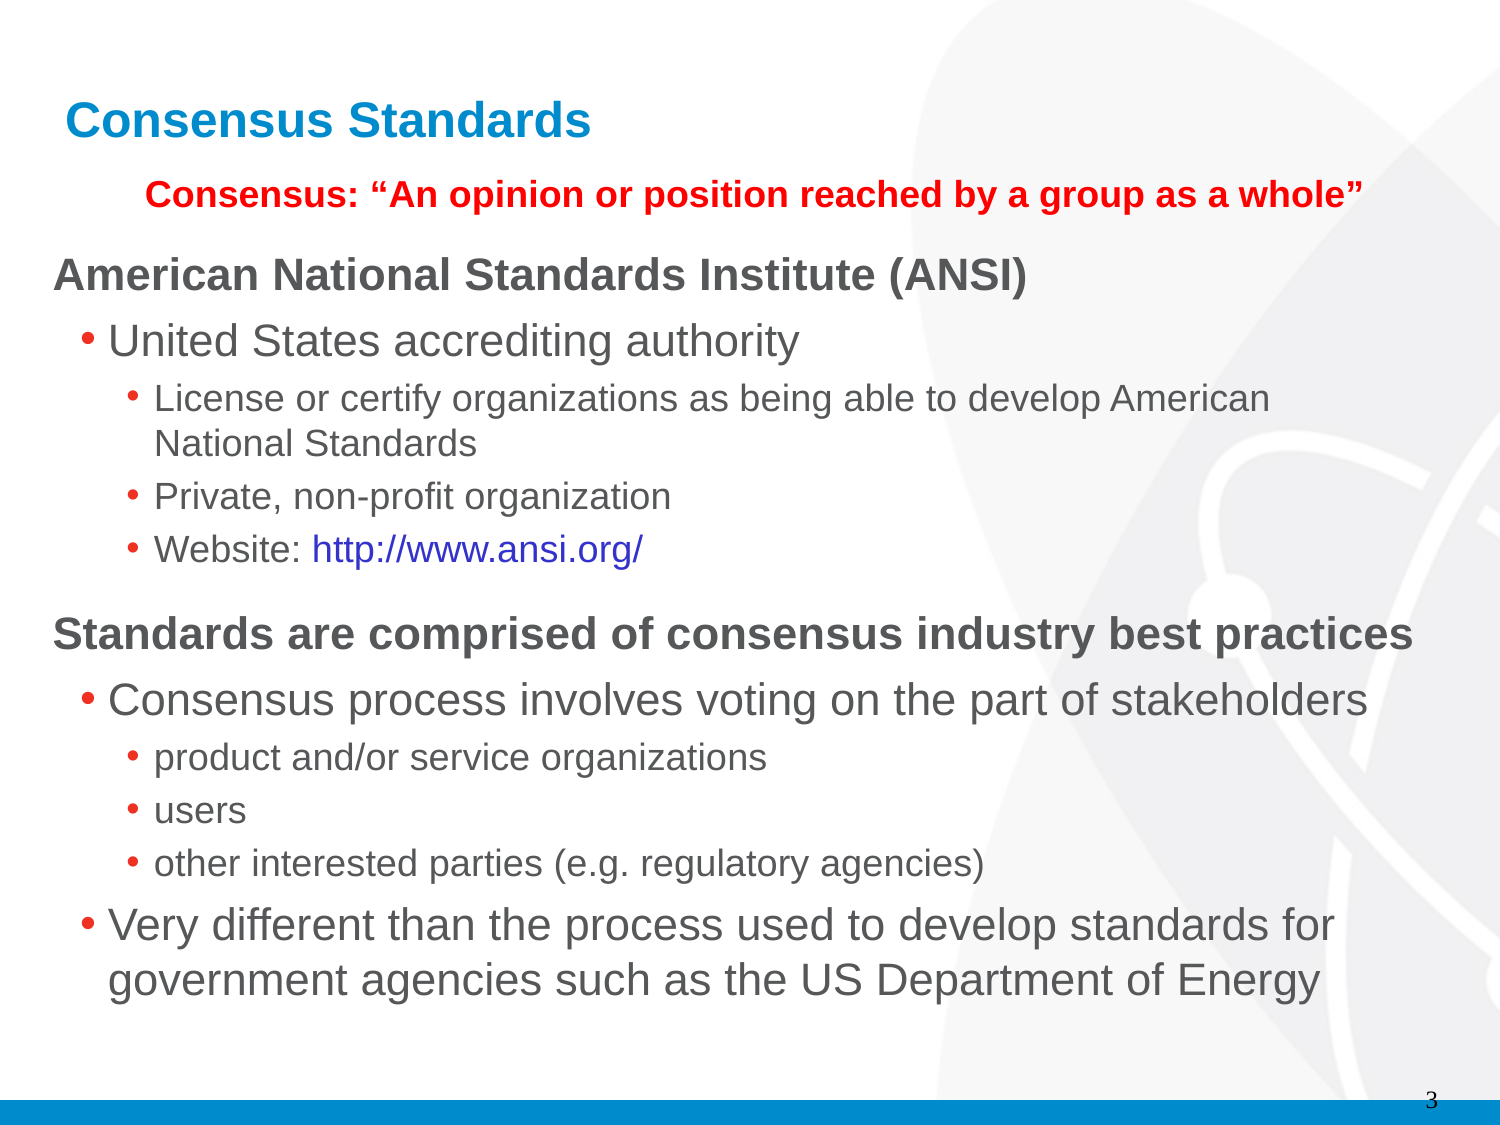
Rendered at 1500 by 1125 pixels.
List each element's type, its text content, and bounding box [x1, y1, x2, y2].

title Consensus Standards [50, 50, 1450, 148]
picture [0, 0, 1500, 1099]
text_box 3 [1410, 1076, 1499, 1125]
list American National Standards Institute (ANSI) United States accrediting authority License or certify organizations as being able to develop American National Standards Private, non-profit organization Website: http://www.ansi.org/ Standards are comprised of consensus industry best practices Consensus process involves voting on the part of stakeholders product and/or service organizations users other interested parties (e.g. regulatory agencies) Very different than the process used to develop standards for government agencies such as the US Department of Energy [37, 237, 1438, 1075]
text_box Consensus: “An opinion or position reached by a group as a whole” [130, 162, 1381, 223]
